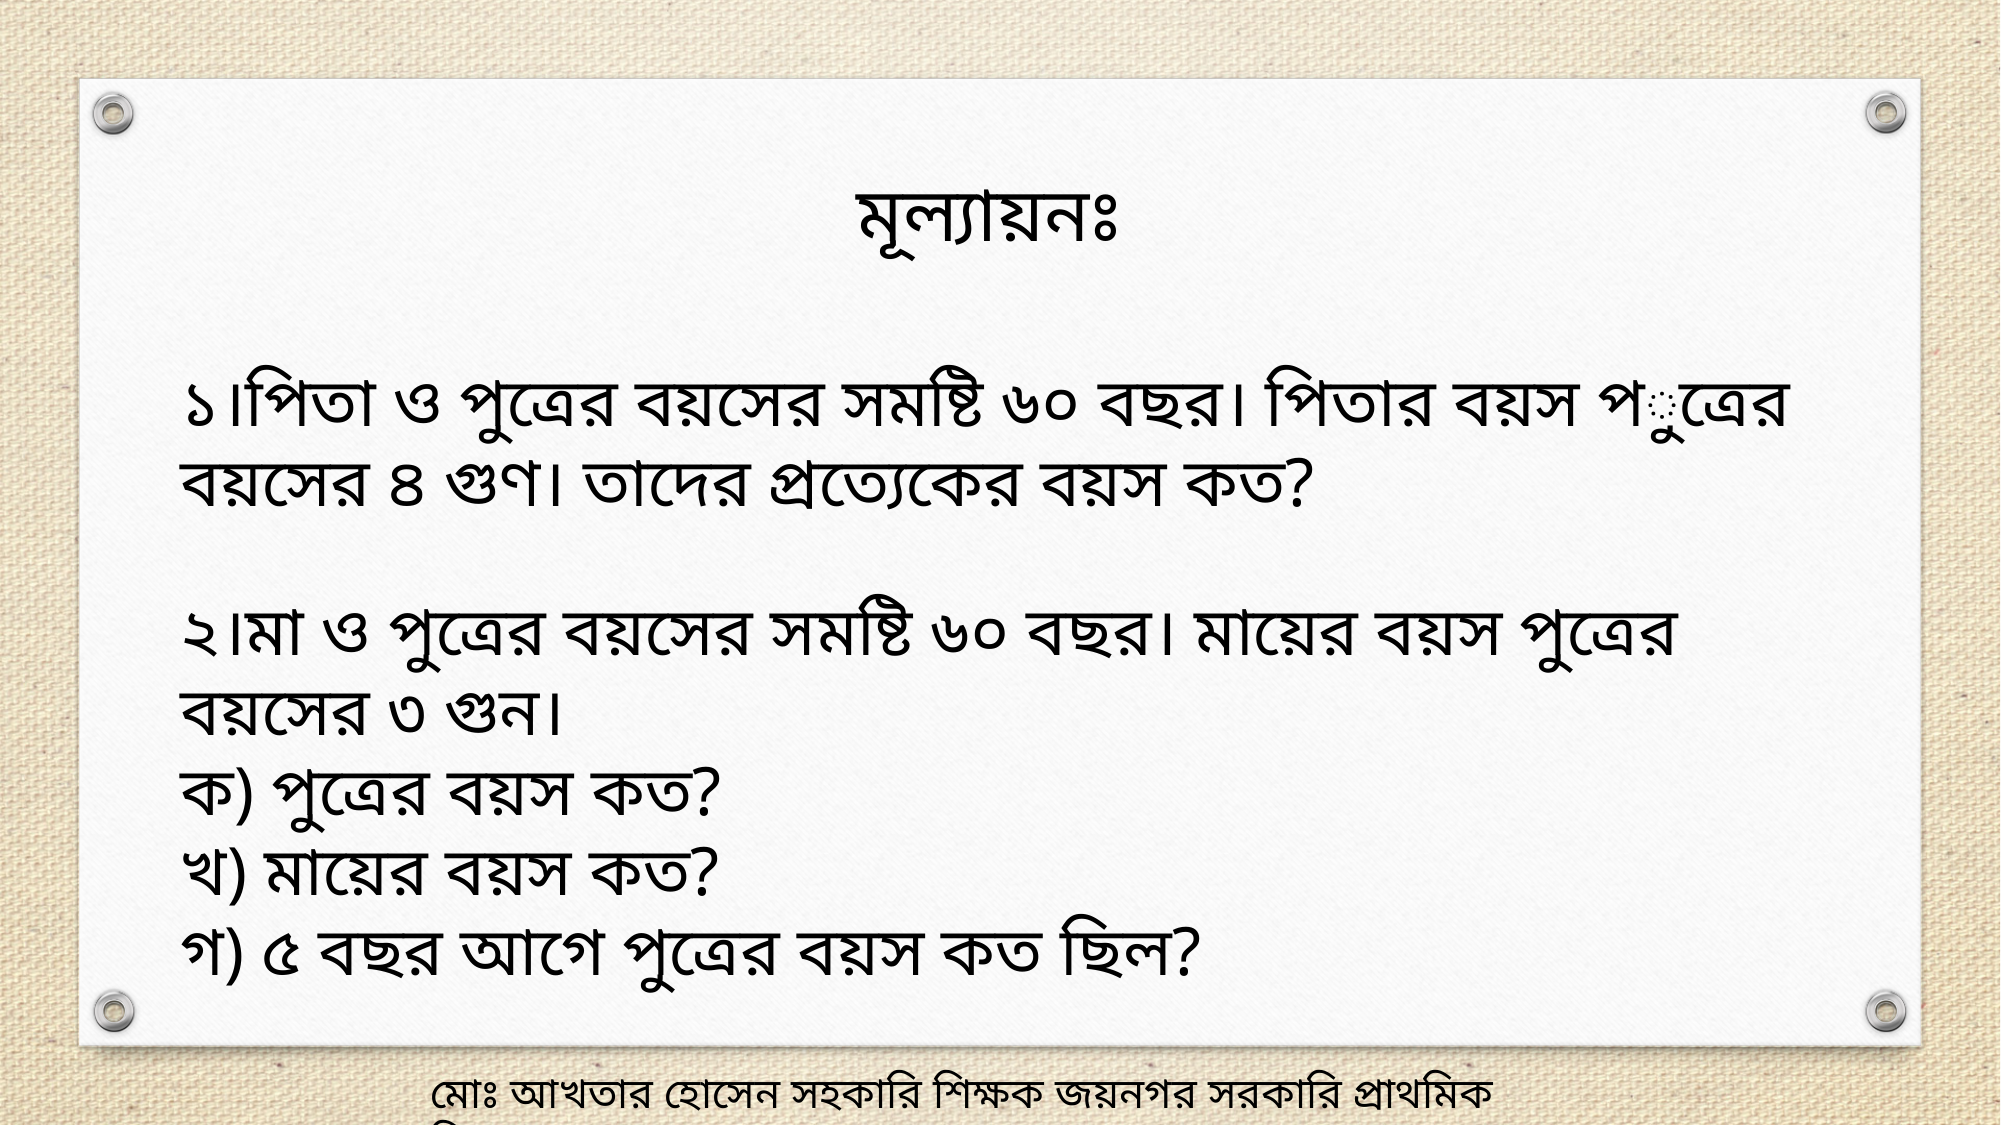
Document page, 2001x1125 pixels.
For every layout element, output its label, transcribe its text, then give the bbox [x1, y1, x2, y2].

text_box ১।পিতা ও পুত্রের বয়সের সমষ্টি ৬০ বছর। পিতার বয়স পুত্রের বয়সের ৪ গুণ। তাদের প্রত্যেকের বয়স কত? [165, 352, 1871, 528]
text_box ২।মা ও পুত্রের বয়সের সমষ্টি ৬০ বছর। মায়ের বয়স পুত্রের বয়সের ৩ গুন। ক) পুত্রের বয়স কত? খ) মায়ের বয়স কত? গ) ৫ বছর আগে পুত্রের বয়স কত ছিল? [165, 581, 1757, 997]
picture [0, 0, 2001, 1125]
text_box মূল্যায়নঃ [841, 158, 1138, 264]
